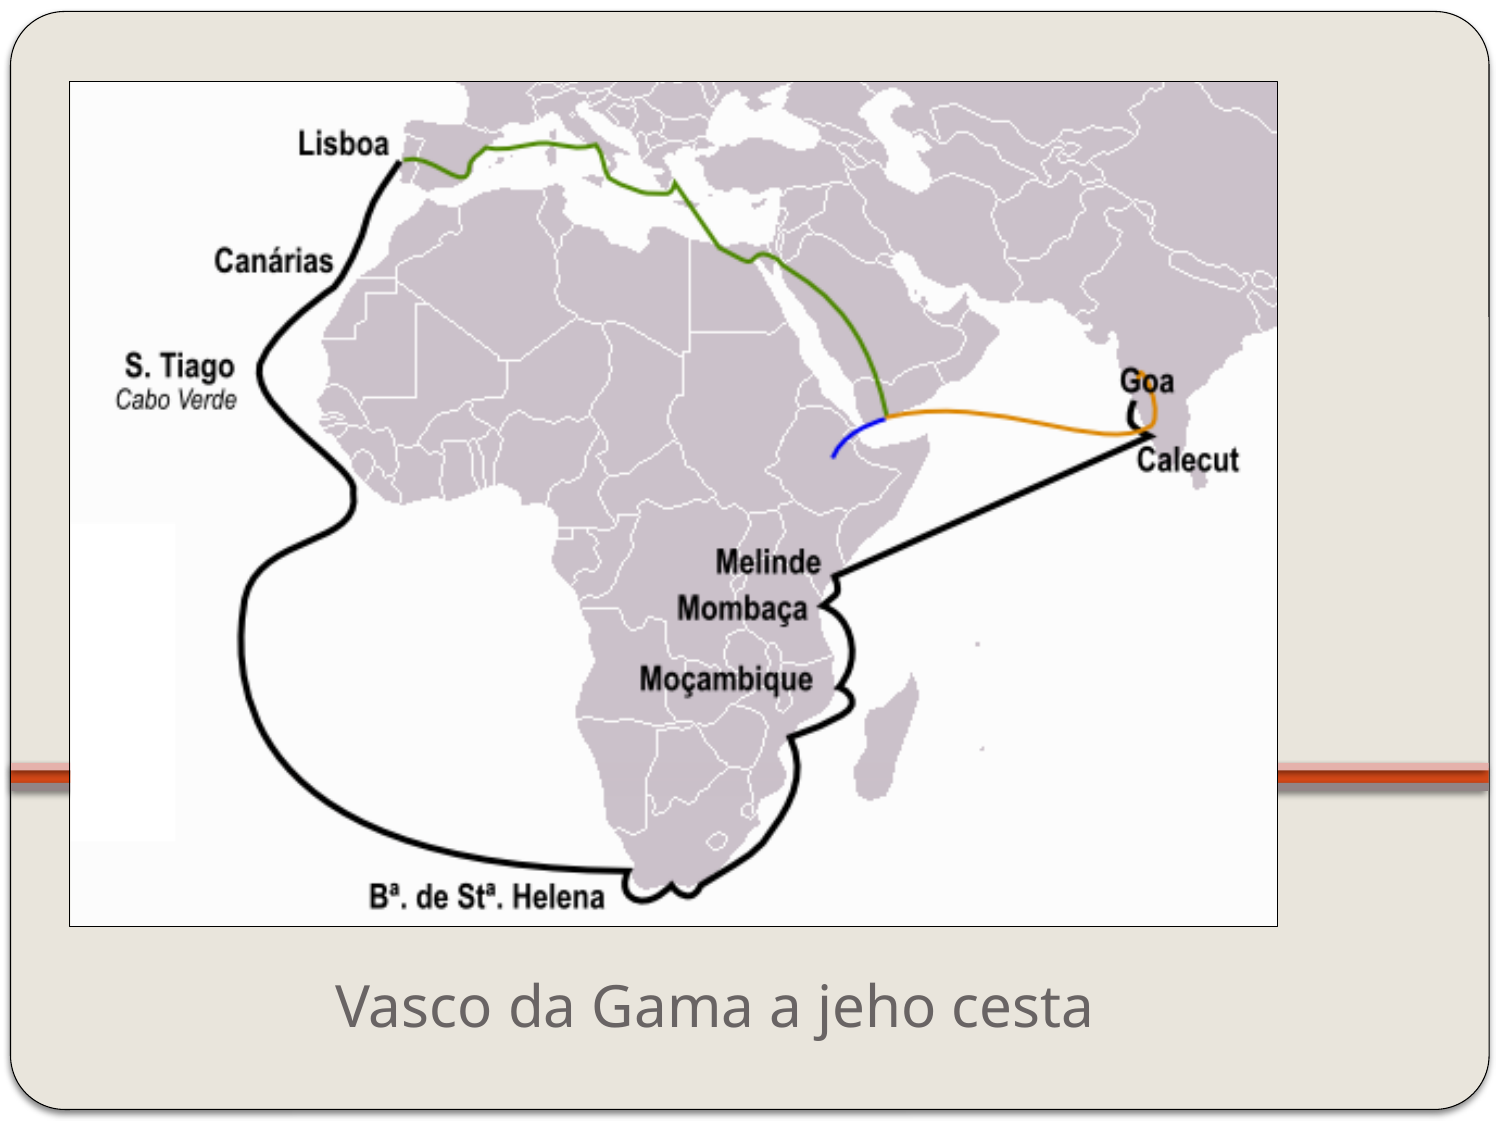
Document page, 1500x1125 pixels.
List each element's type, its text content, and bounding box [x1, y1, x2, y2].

picture [70, 81, 1278, 926]
title Vasco da Gama a jeho cesta [152, 960, 1278, 1055]
